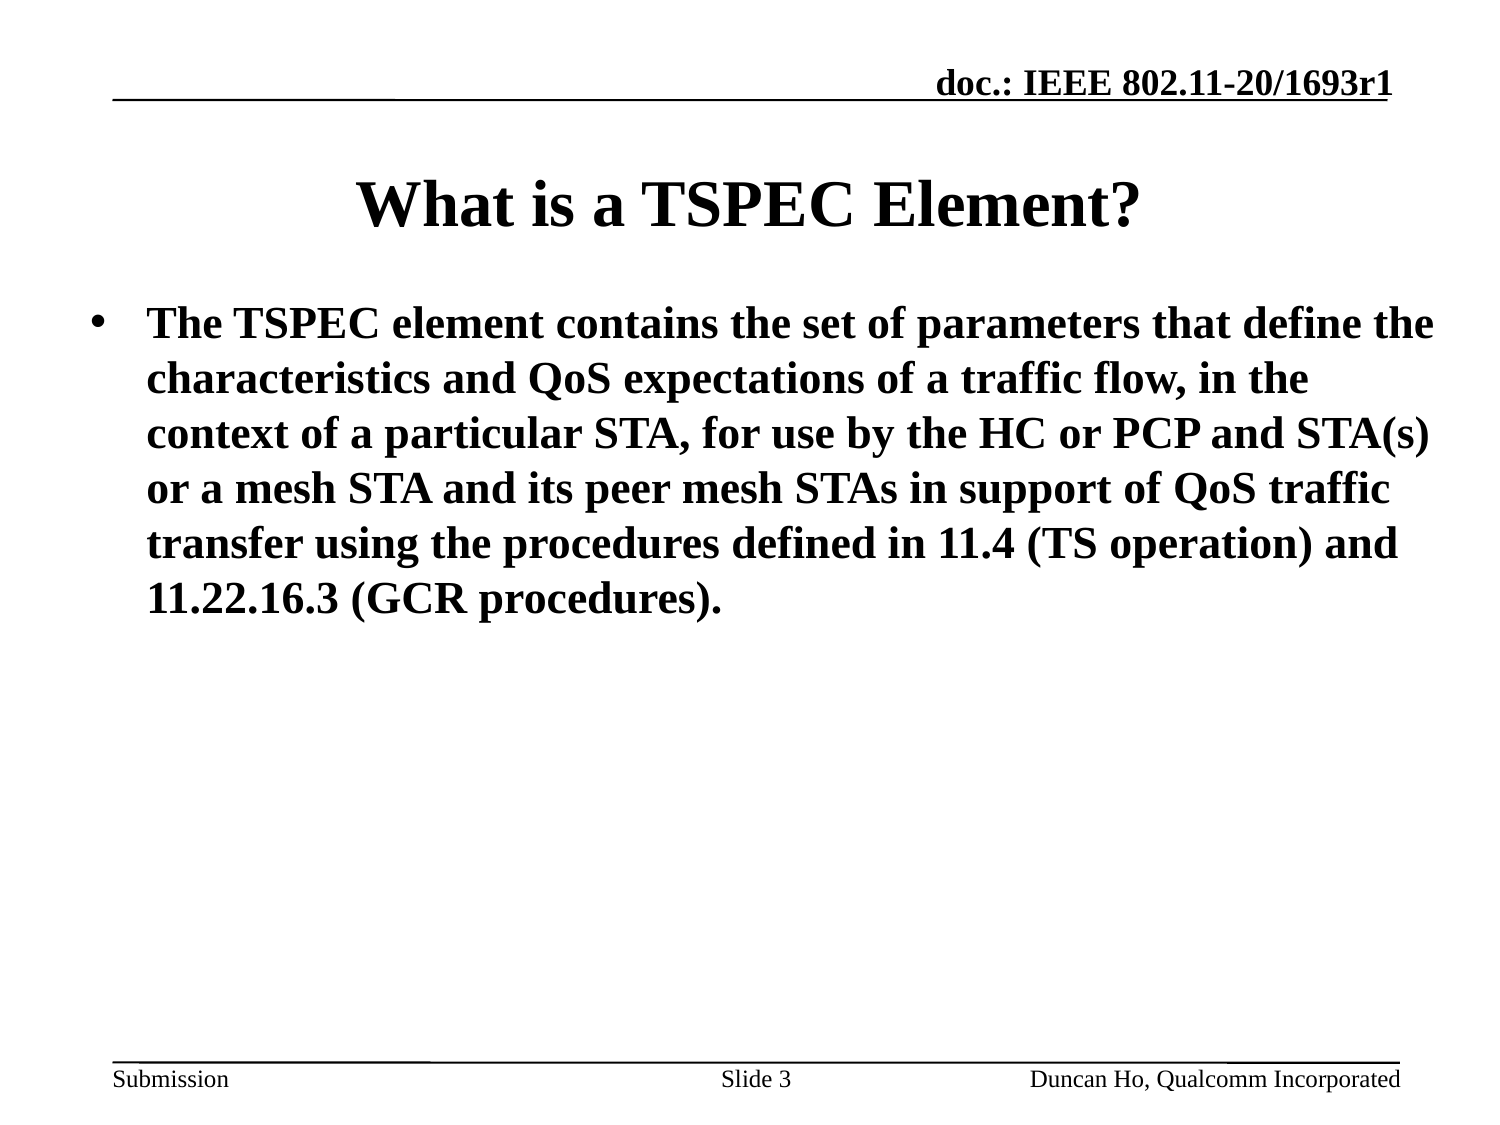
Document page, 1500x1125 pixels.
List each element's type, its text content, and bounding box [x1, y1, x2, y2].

title What is a TSPEC Element? [112, 112, 1388, 284]
footer Duncan Ho, Qualcomm Incorporated [902, 1061, 1402, 1093]
list The TSPEC element contains the set of parameters that define the characteristics and QoS expectations of a traffic flow, in the context of a particular STA, for use by the HC or PCP and STA(s) or a mesh STA and its peer mesh STAs in support of QoS traffic transfer using the procedures defined in 11.4 (TS operation) and 11.22.16.3 (GCR procedures). [74, 284, 1455, 985]
slide_number Slide 3 [712, 1061, 800, 1123]
